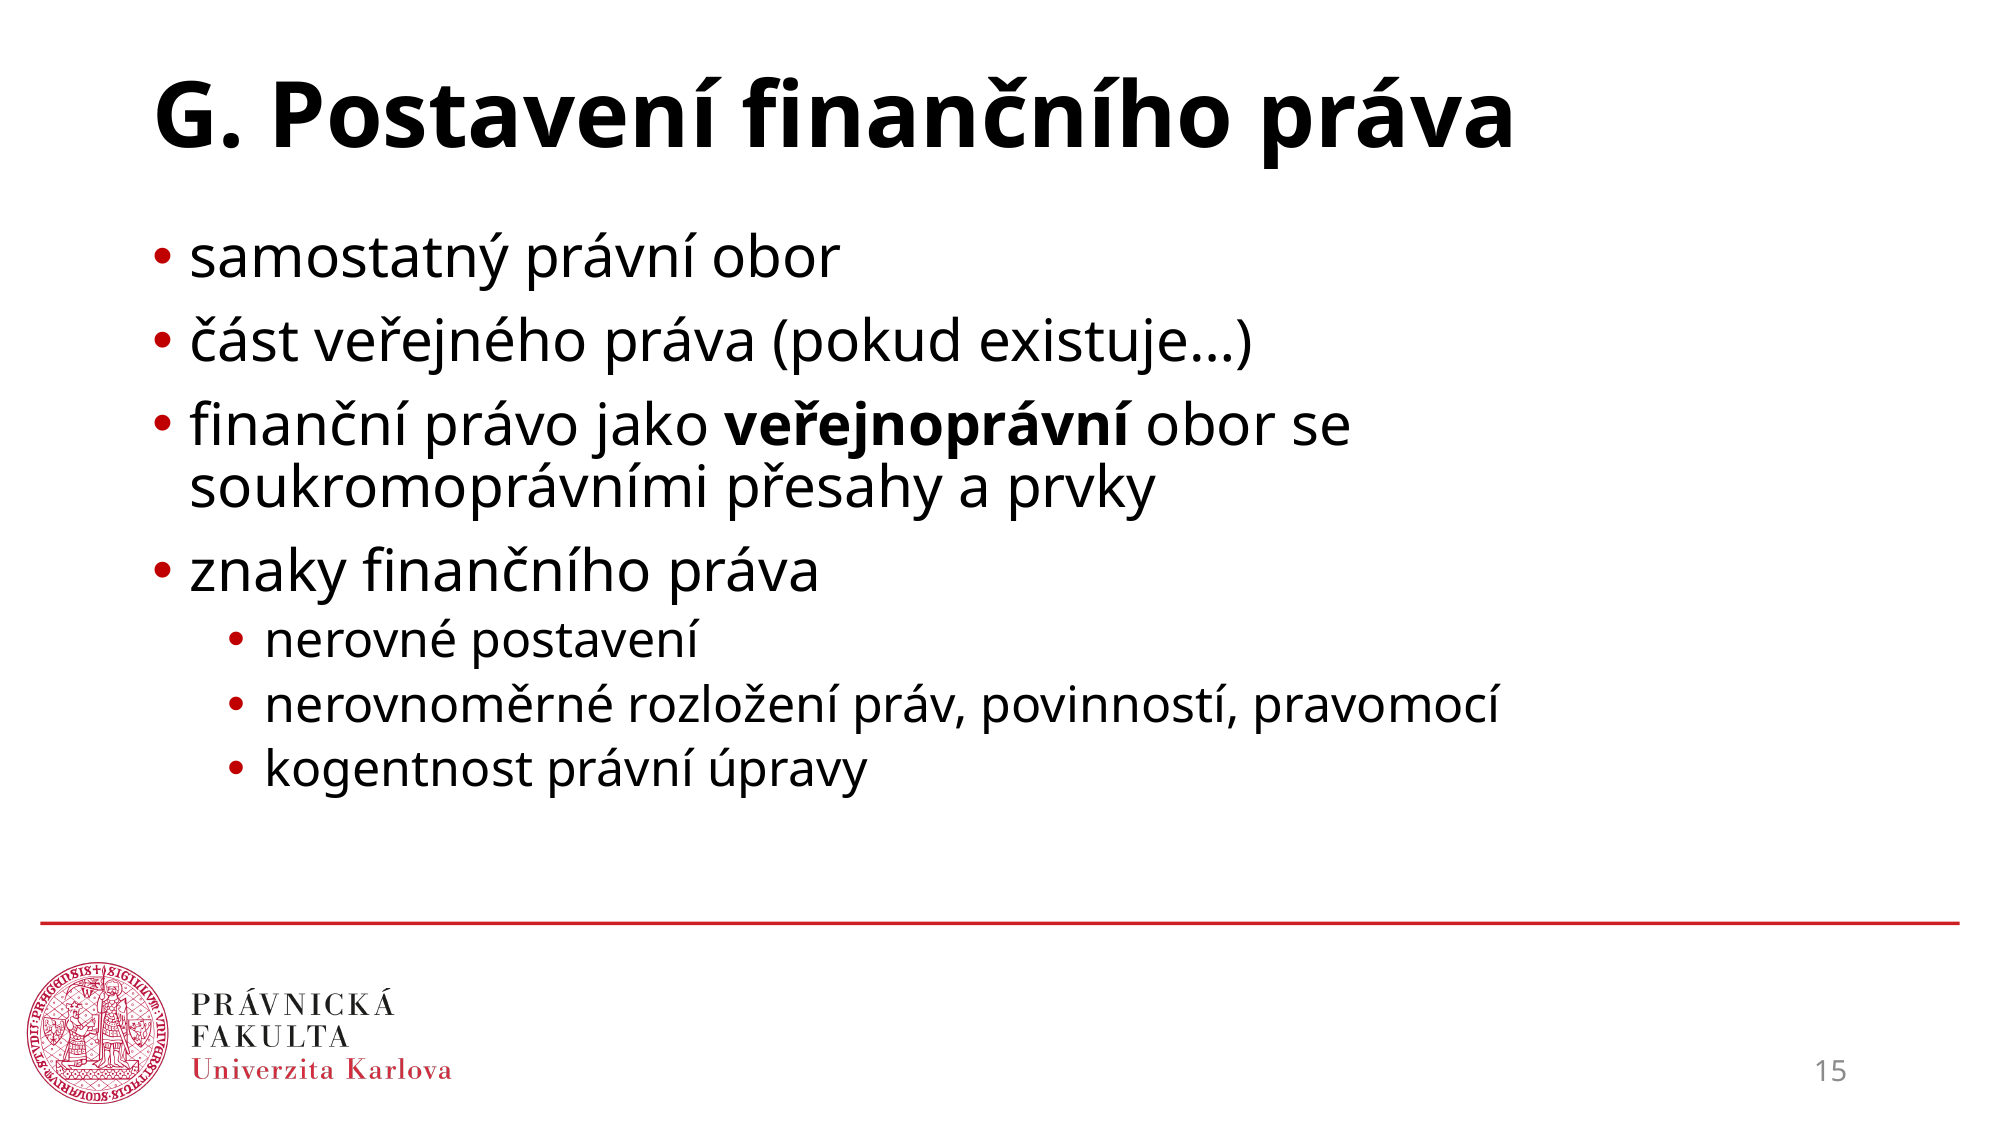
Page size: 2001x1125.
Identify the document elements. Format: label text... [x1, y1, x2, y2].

picture [26, 962, 452, 1104]
title G. Postavení finančního práva [137, 2, 1863, 220]
slide_number 15 [1412, 1042, 1863, 1103]
list samostatný právní obor část veřejného práva (pokud existuje…) finanční právo jako veřejnoprávní obor se soukromoprávními přesahy a prvky znaky finančního práva nerovné postavení nerovnoměrné rozložení práv, povinností, pravomocí kogentnost právní úpravy [137, 220, 1863, 905]
